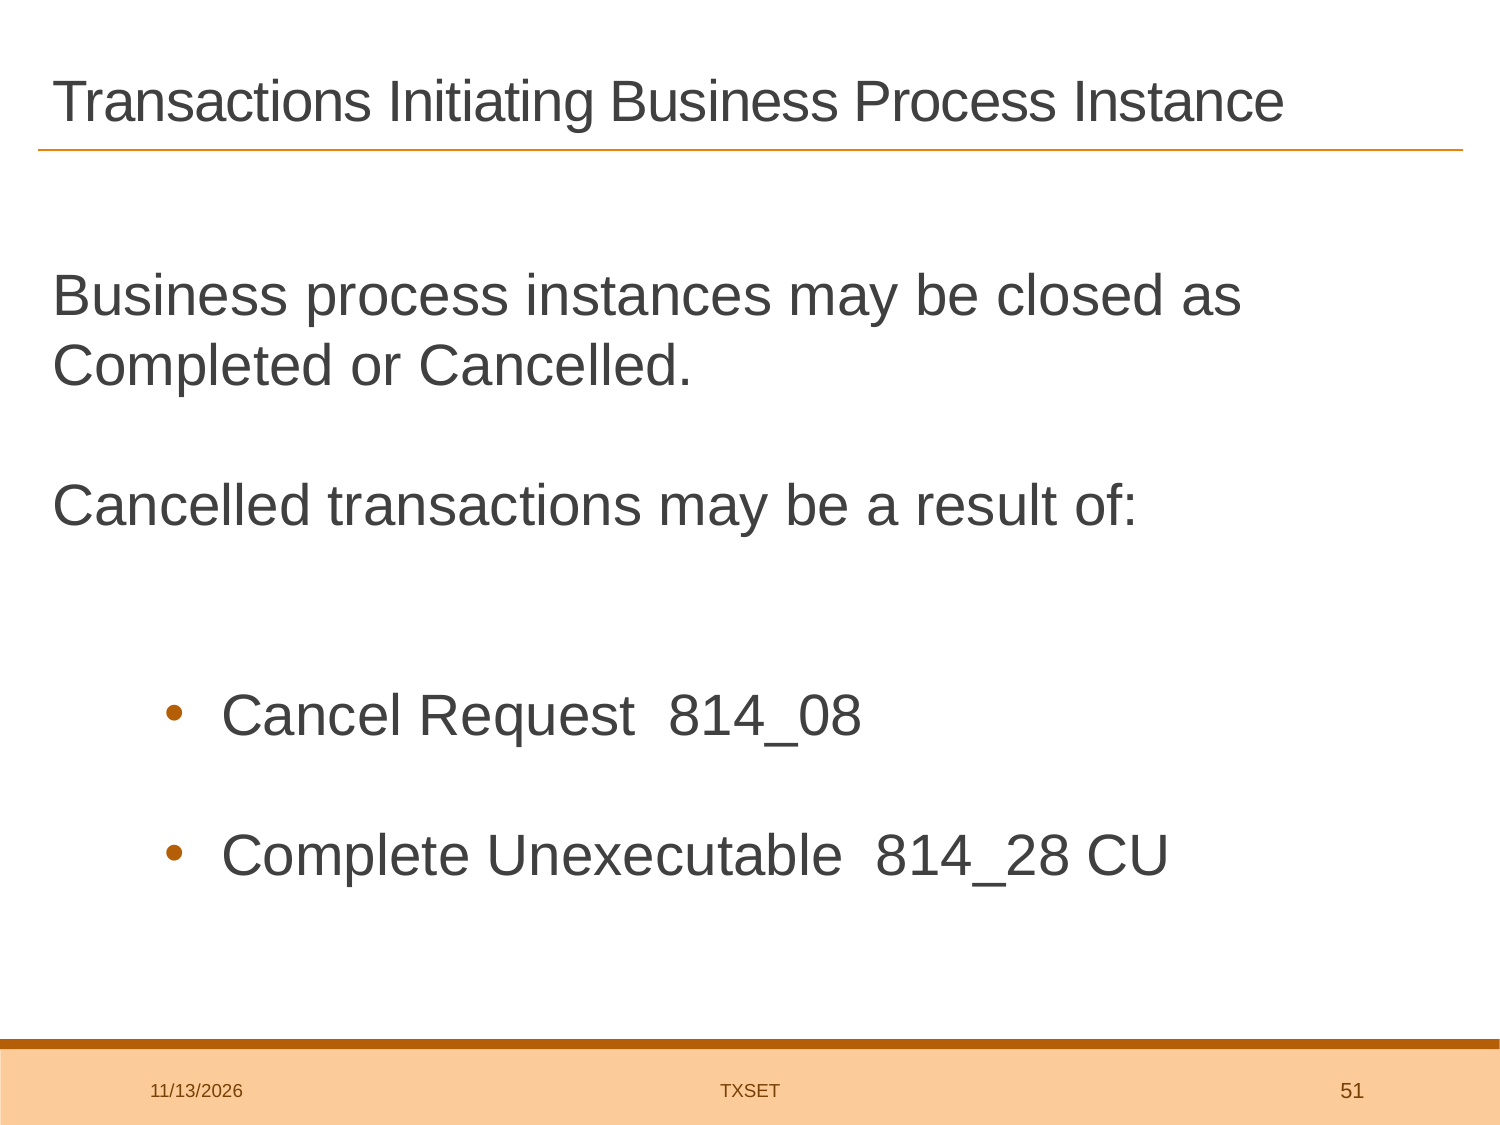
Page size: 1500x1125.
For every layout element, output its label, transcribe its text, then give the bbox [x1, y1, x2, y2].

text_box Business process instances may be closed as Completed or Cancelled. Cancelled transactions may be a result of: Cancel Request 814_08 Complete Unexecutable 814_28 CU [37, 250, 1369, 895]
footer TxSET [453, 1059, 1047, 1120]
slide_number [135, 1059, 440, 1120]
slide_number 51 [1218, 1059, 1380, 1120]
title Transactions Initiating Business Process Instance [37, 37, 1443, 141]
